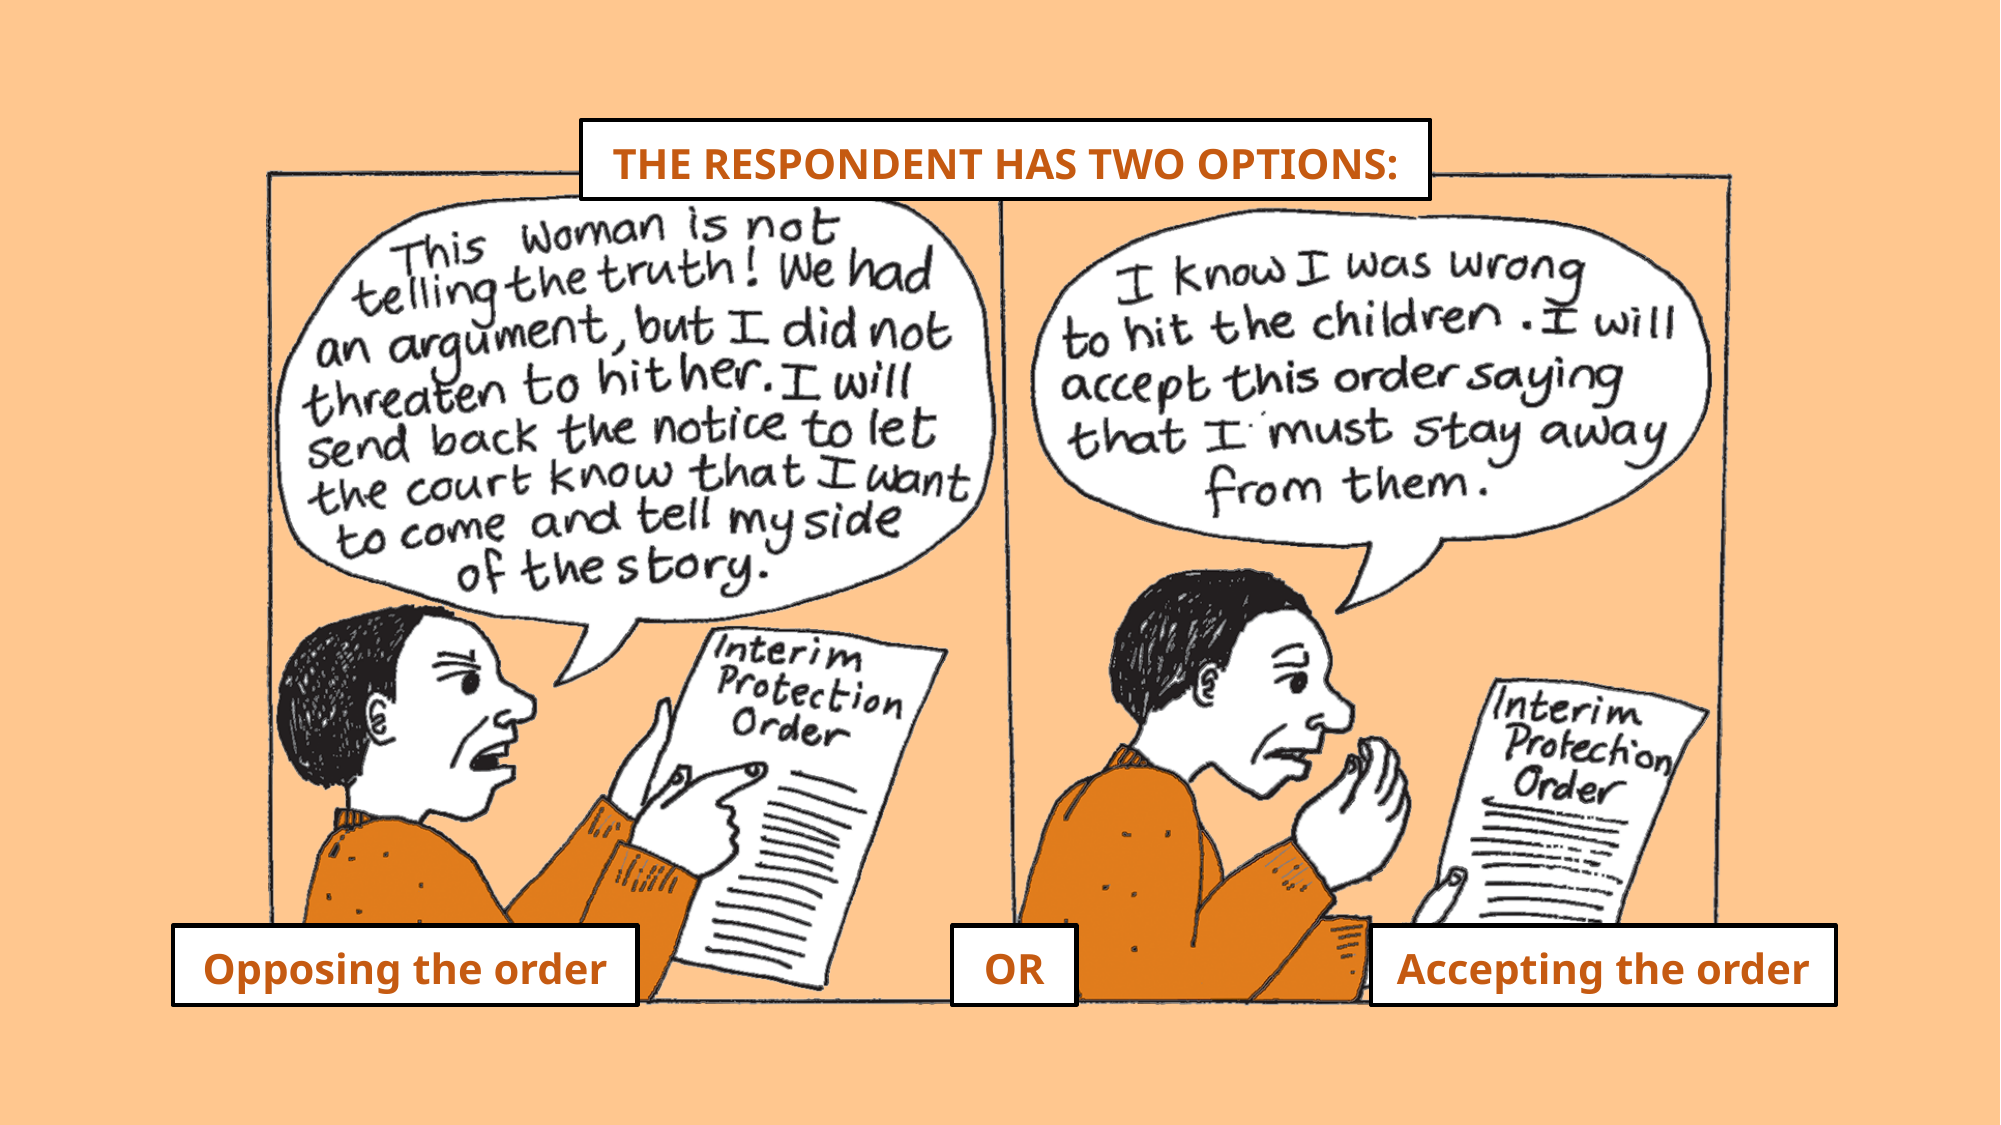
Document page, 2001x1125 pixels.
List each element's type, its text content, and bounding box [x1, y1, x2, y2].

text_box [172, 925, 1836, 1006]
picture [266, 170, 1733, 925]
text_box THE RESPONDENT HAS TWO OPTIONS: [581, 119, 1431, 170]
